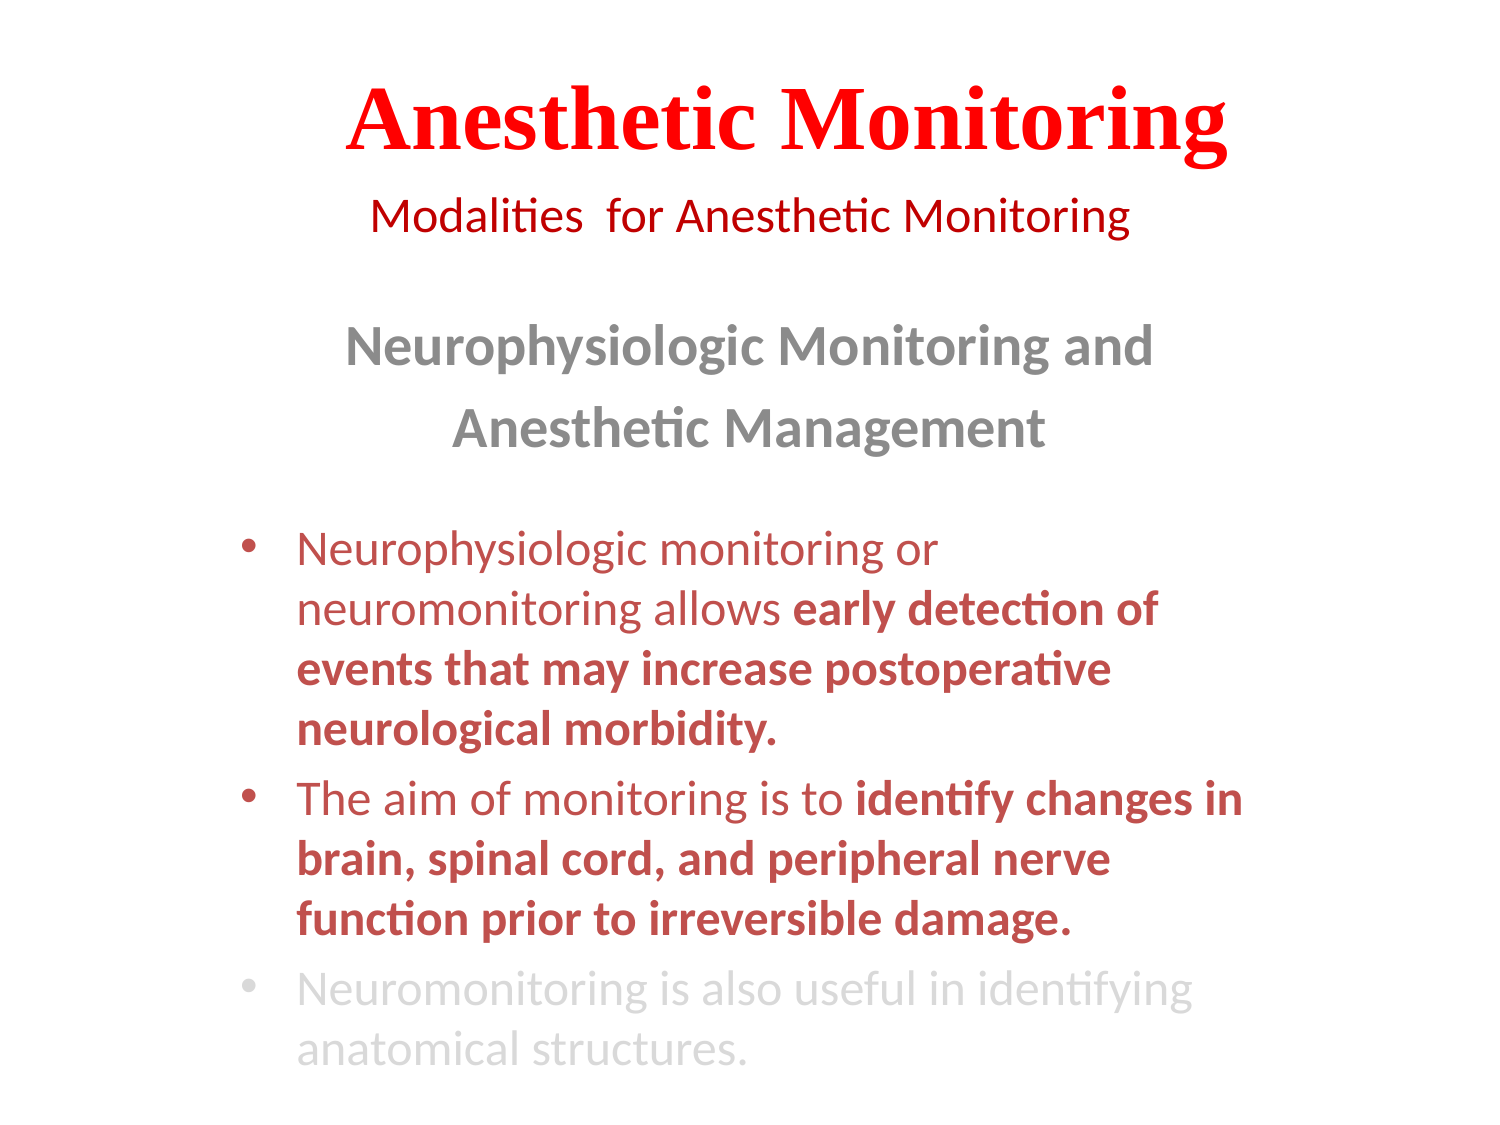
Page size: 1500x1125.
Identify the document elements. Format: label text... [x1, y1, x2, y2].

title Anesthetic Monitoring [150, 24, 1425, 200]
subtitle Neurophysiologic Monitoring and Anesthetic Management Neurophysiologic monitoring or neuromonitoring allows early detection of events that may increase postoperative neurological morbidity. The aim of monitoring is to identify changes in brain, spinal cord, and peripheral nerve function prior to irreversible damage. Neuromonitoring is also useful in identifying anatomical structures. [225, 299, 1275, 1075]
text_box Modalities for Anesthetic Monitoring [224, 174, 1275, 250]
